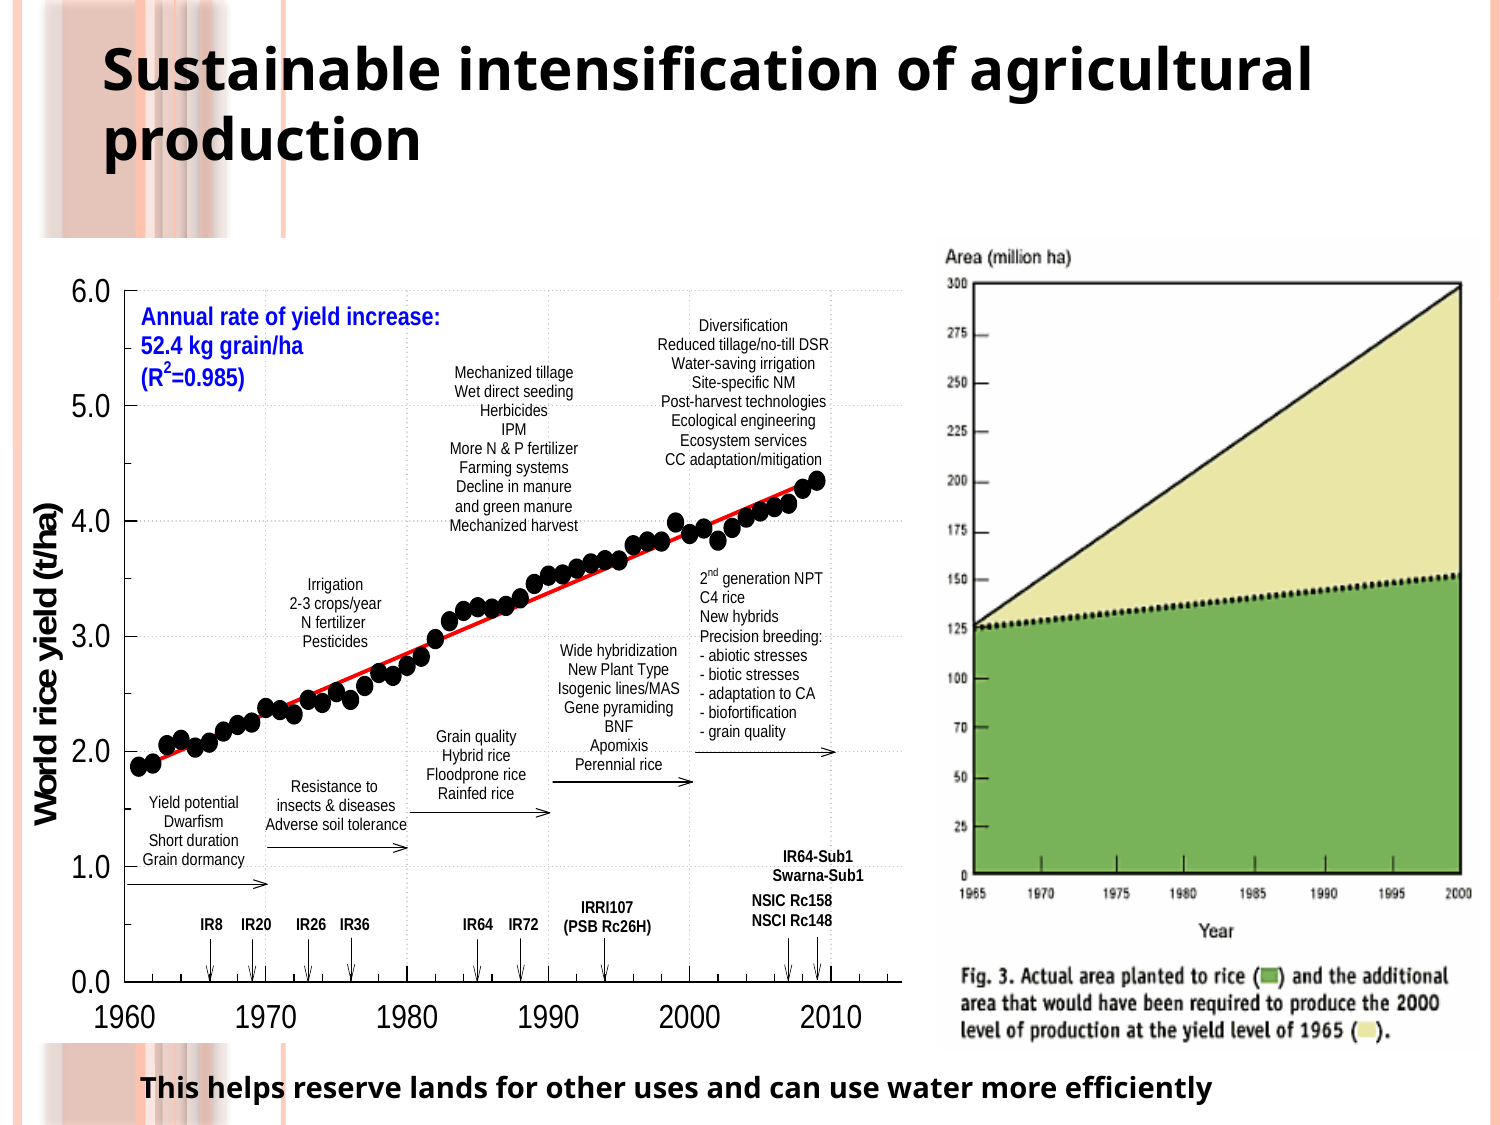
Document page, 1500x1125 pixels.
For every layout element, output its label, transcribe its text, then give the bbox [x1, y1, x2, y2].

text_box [24, 236, 926, 1044]
text_box This helps reserve lands for other uses and can use water more efficiently [124, 1062, 1413, 1113]
picture [936, 236, 1481, 1051]
text_box Sustainable intensification of agricultural production [87, 24, 1450, 180]
